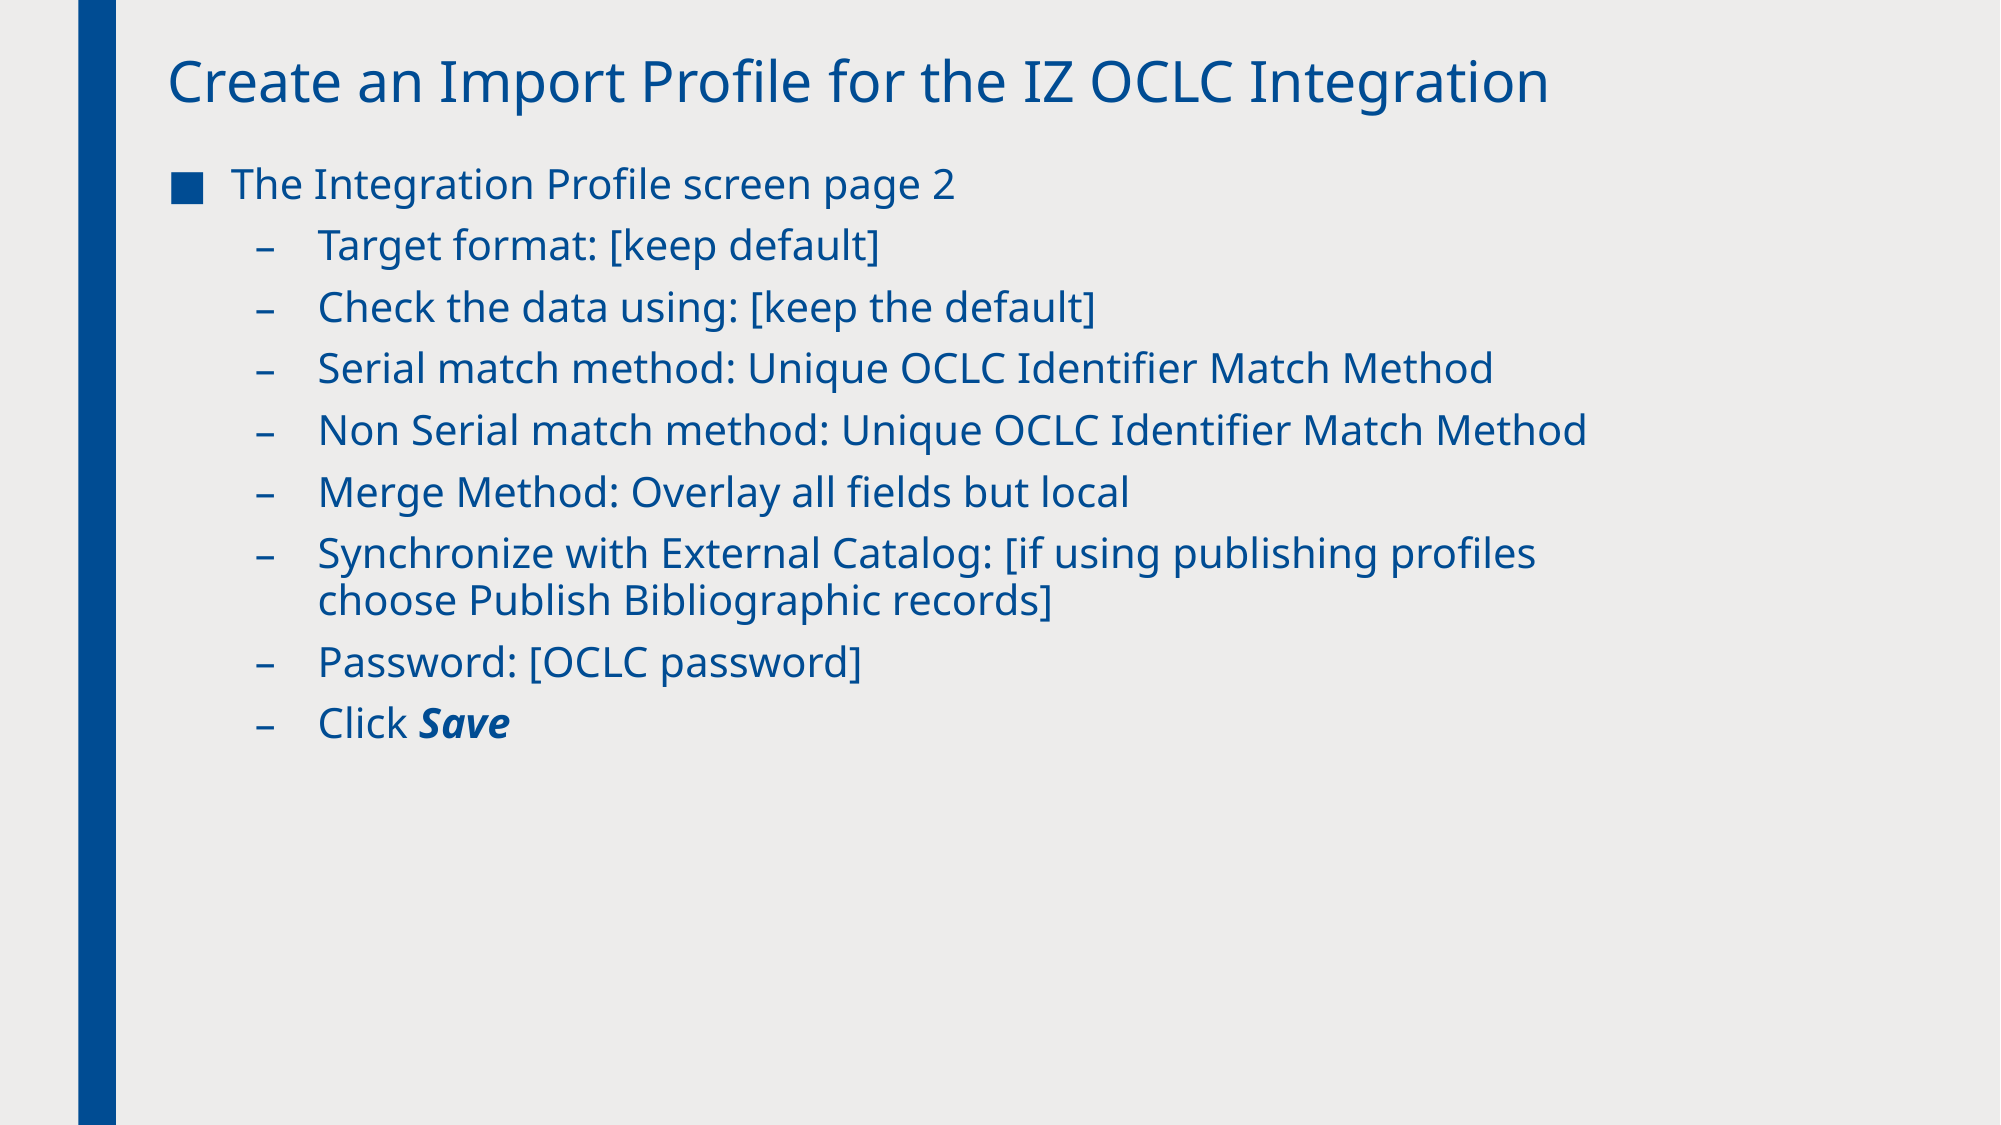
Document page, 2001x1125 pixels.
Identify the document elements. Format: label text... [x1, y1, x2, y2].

title Create an Import Profile for the IZ OCLC Integration [152, 46, 1799, 155]
list The Integration Profile screen page 2 Target format: [keep default] Check the data using: [keep the default] Serial match method: Unique OCLC Identifier Match Method Non Serial match method: Unique OCLC Identifier Match Method Merge Method: Overlay all fields but local Synchronize with External Catalog: [if using publishing profiles choose Publish Bibliographic records] Password: [OCLC password] Click Save [152, 154, 1697, 1046]
